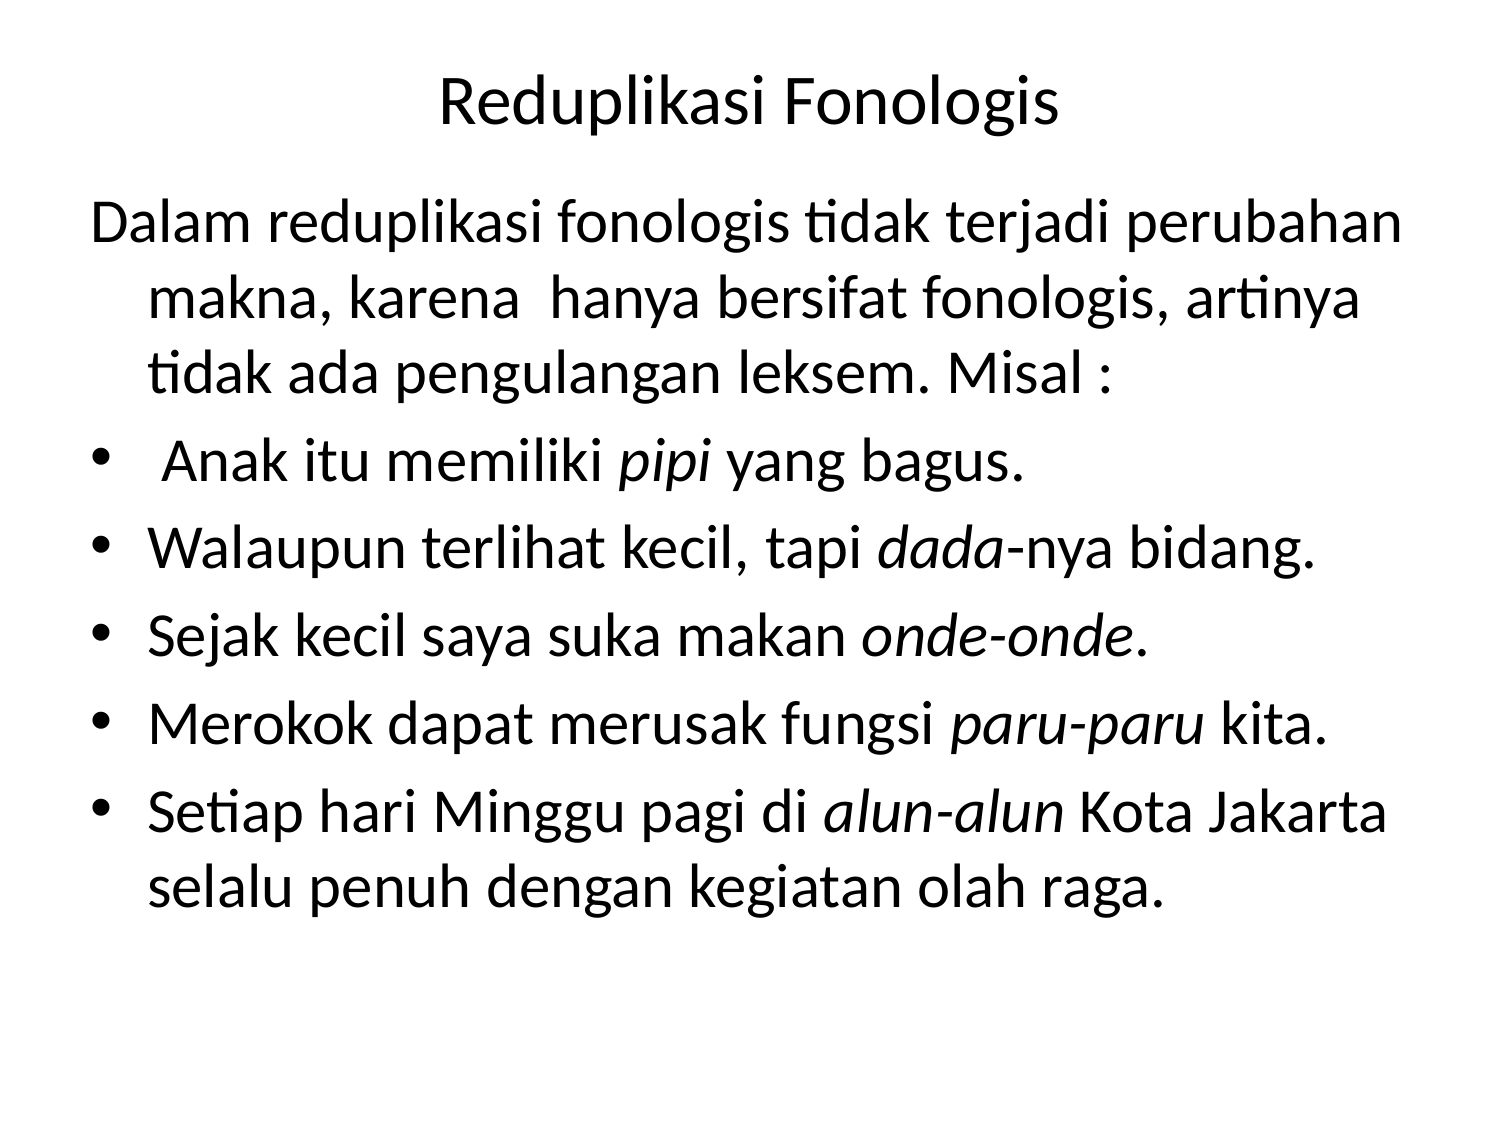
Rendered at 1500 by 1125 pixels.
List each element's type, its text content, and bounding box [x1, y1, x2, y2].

title Reduplikasi Fonologis [75, 45, 1425, 172]
list Dalam reduplikasi fonologis tidak terjadi perubahan makna, karena hanya bersifat fonologis, artinya tidak ada pengulangan leksem. Misal : Anak itu memiliki pipi yang bagus. Walaupun terlihat kecil, tapi dada-nya bidang. Sejak kecil saya suka makan onde-onde. Merokok dapat merusak fungsi paru-paru kita. Setiap hari Minggu pagi di alun-alun Kota Jakarta selalu penuh dengan kegiatan olah raga. [75, 172, 1425, 1005]
